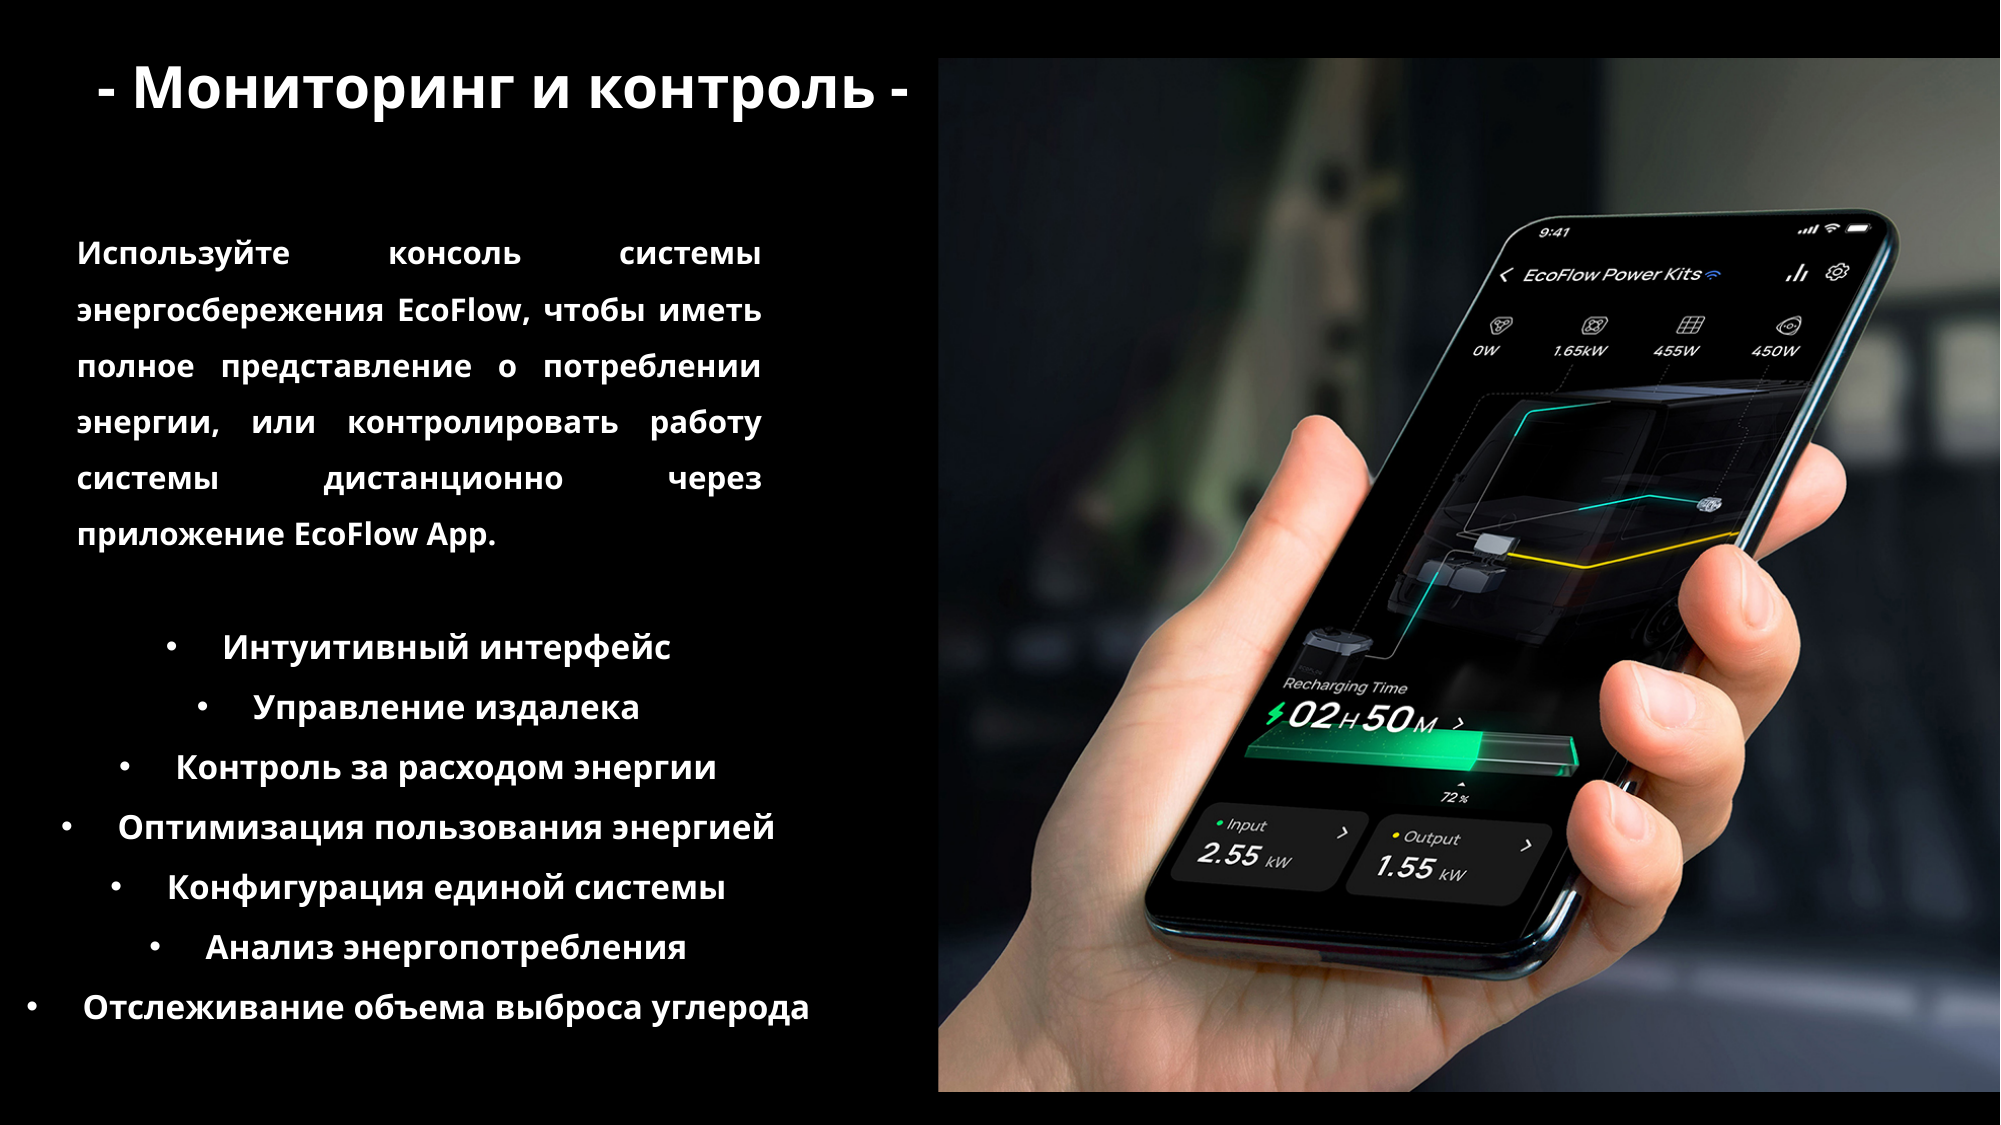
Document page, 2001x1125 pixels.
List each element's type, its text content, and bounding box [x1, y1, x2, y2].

text_box - Мониторинг и контроль - [0, 42, 1008, 128]
text_box Интуитивный интерфейс Управление издалека Контроль за расходом энергии Оптимизация пользования энергией Конфигурация единой системы Анализ энергопотребления Отслеживание объема выброса углерода [1, 599, 837, 1034]
picture [938, 58, 2000, 1092]
text_box Используйте консоль системы энергосбережения EcoFlow, чтобы иметь полное представление о потреблении энергии, или контролировать работу системы дистанционно через приложение EcoFlow App. [61, 207, 778, 560]
